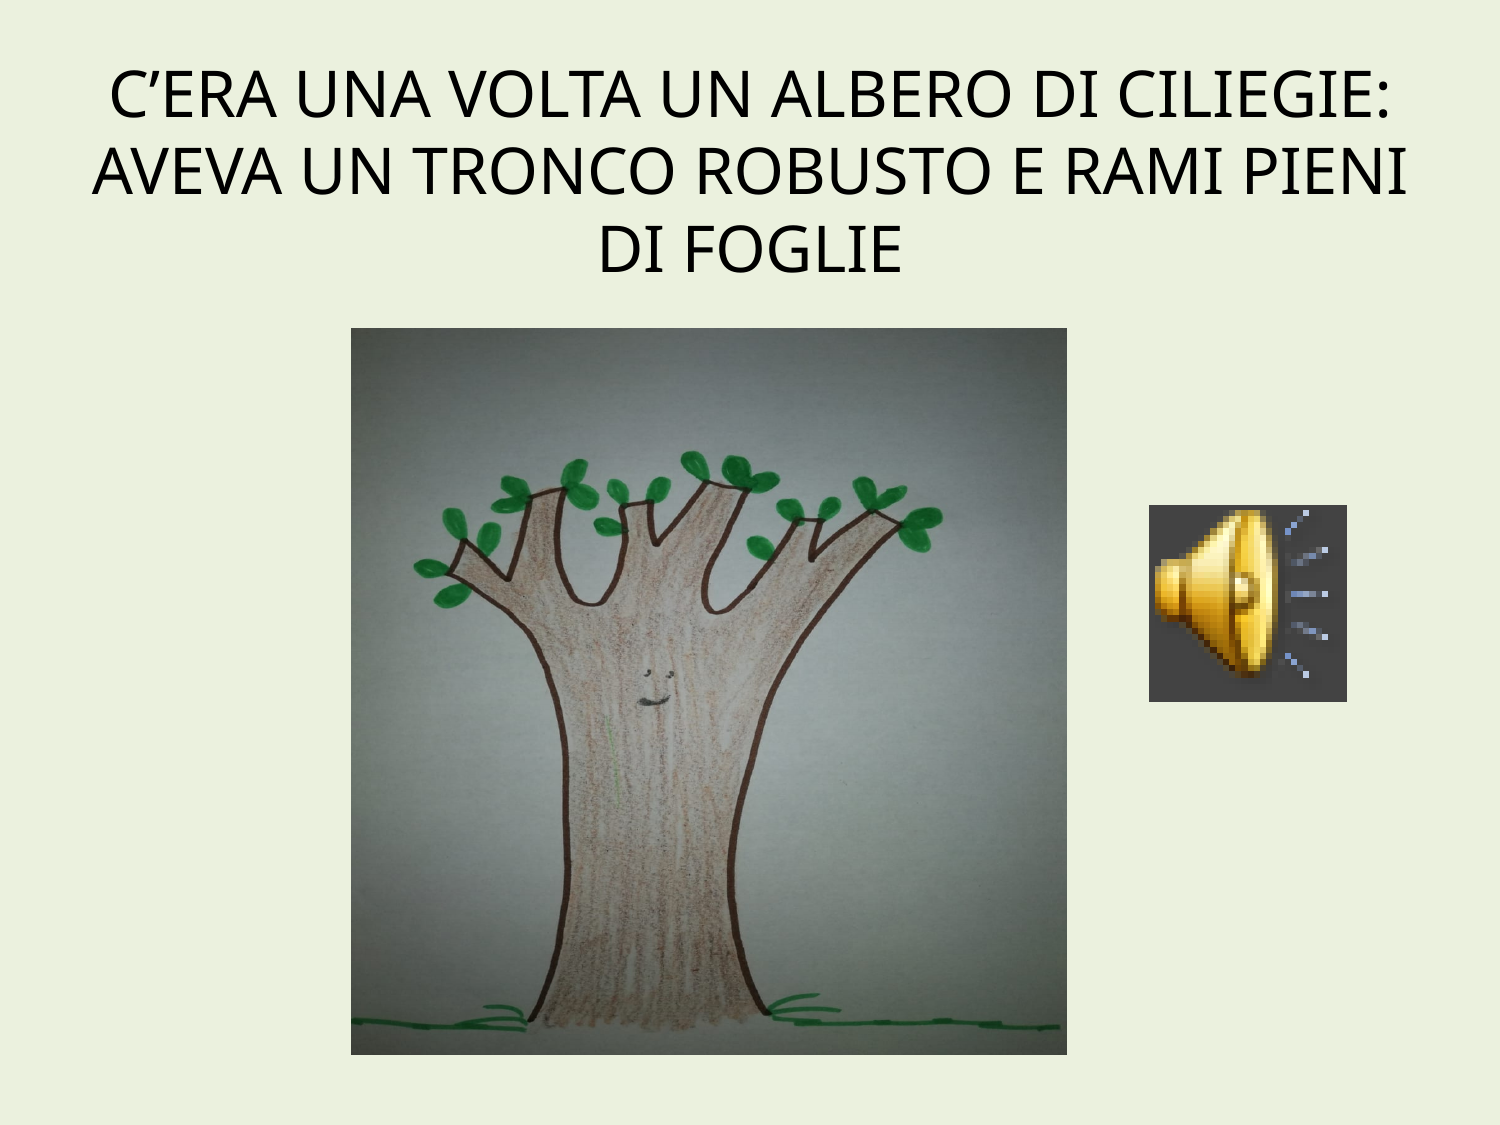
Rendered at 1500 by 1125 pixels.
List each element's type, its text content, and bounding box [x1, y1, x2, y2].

picture [1148, 503, 1348, 704]
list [351, 327, 1067, 1055]
title C’ERA UNA VOLTA UN ALBERO DI CILIEGIE: AVEVA UN TRONCO ROBUSTO E RAMI PIENI DI FOGLIE [75, 45, 1425, 293]
